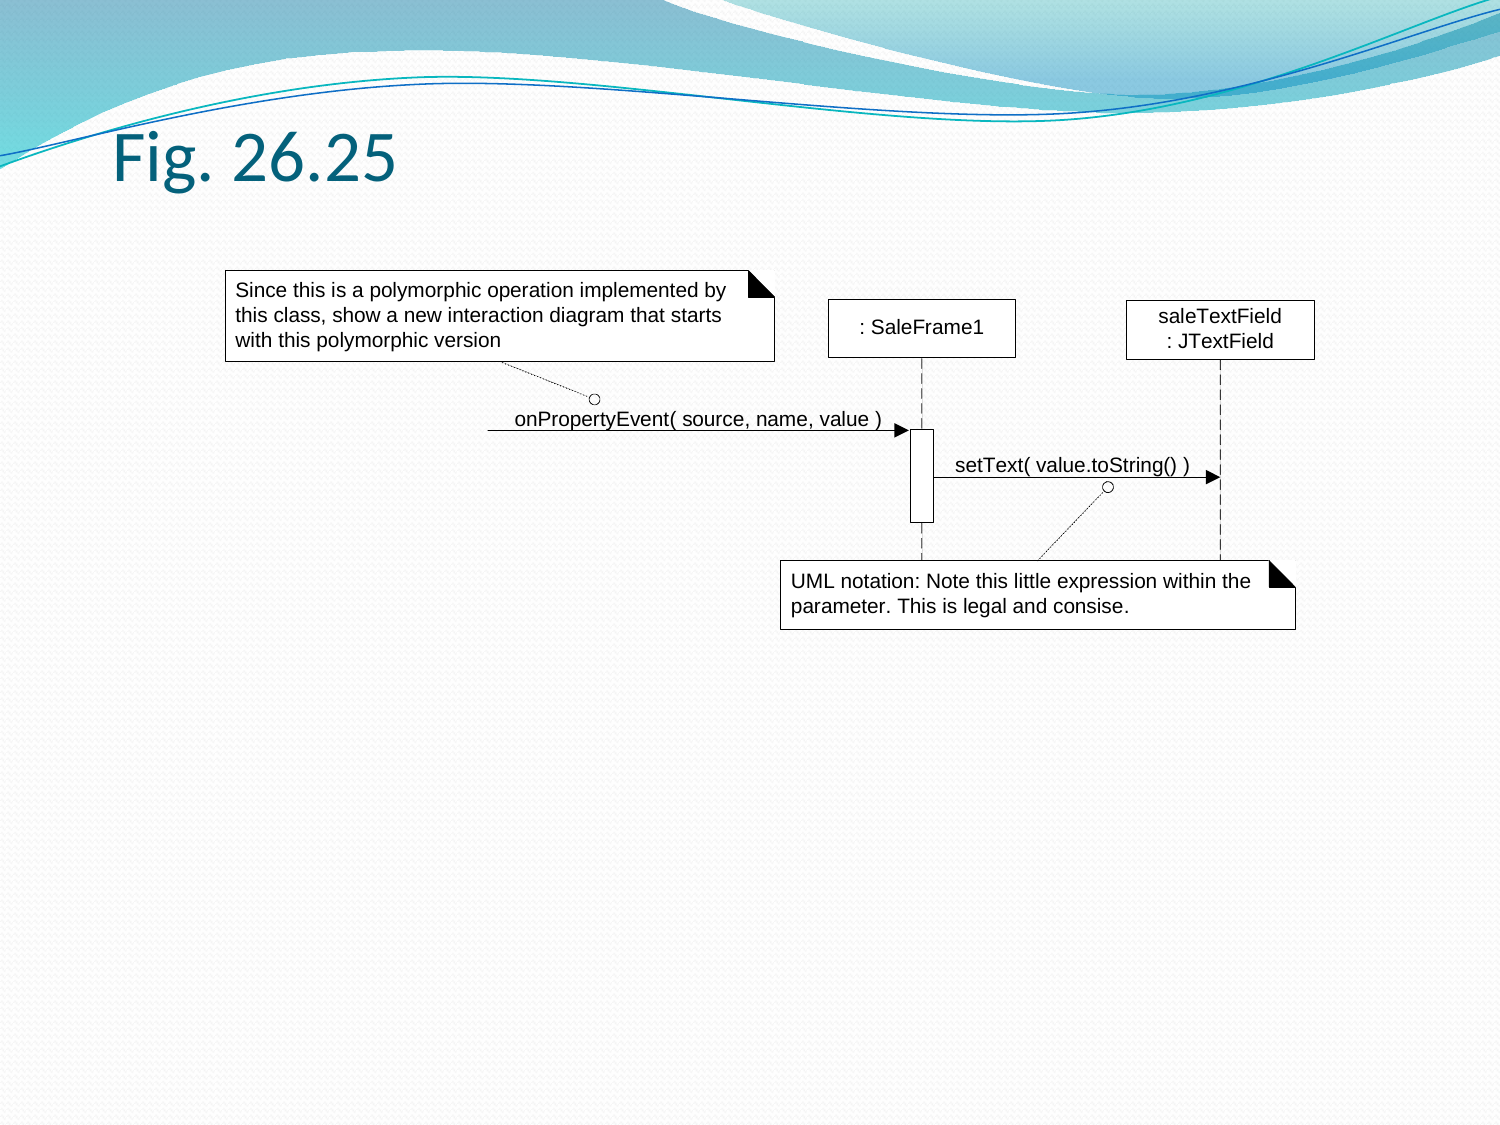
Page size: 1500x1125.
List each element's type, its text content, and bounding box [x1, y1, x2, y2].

title Fig. 26.25 [112, 99, 1388, 196]
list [221, 266, 1318, 634]
